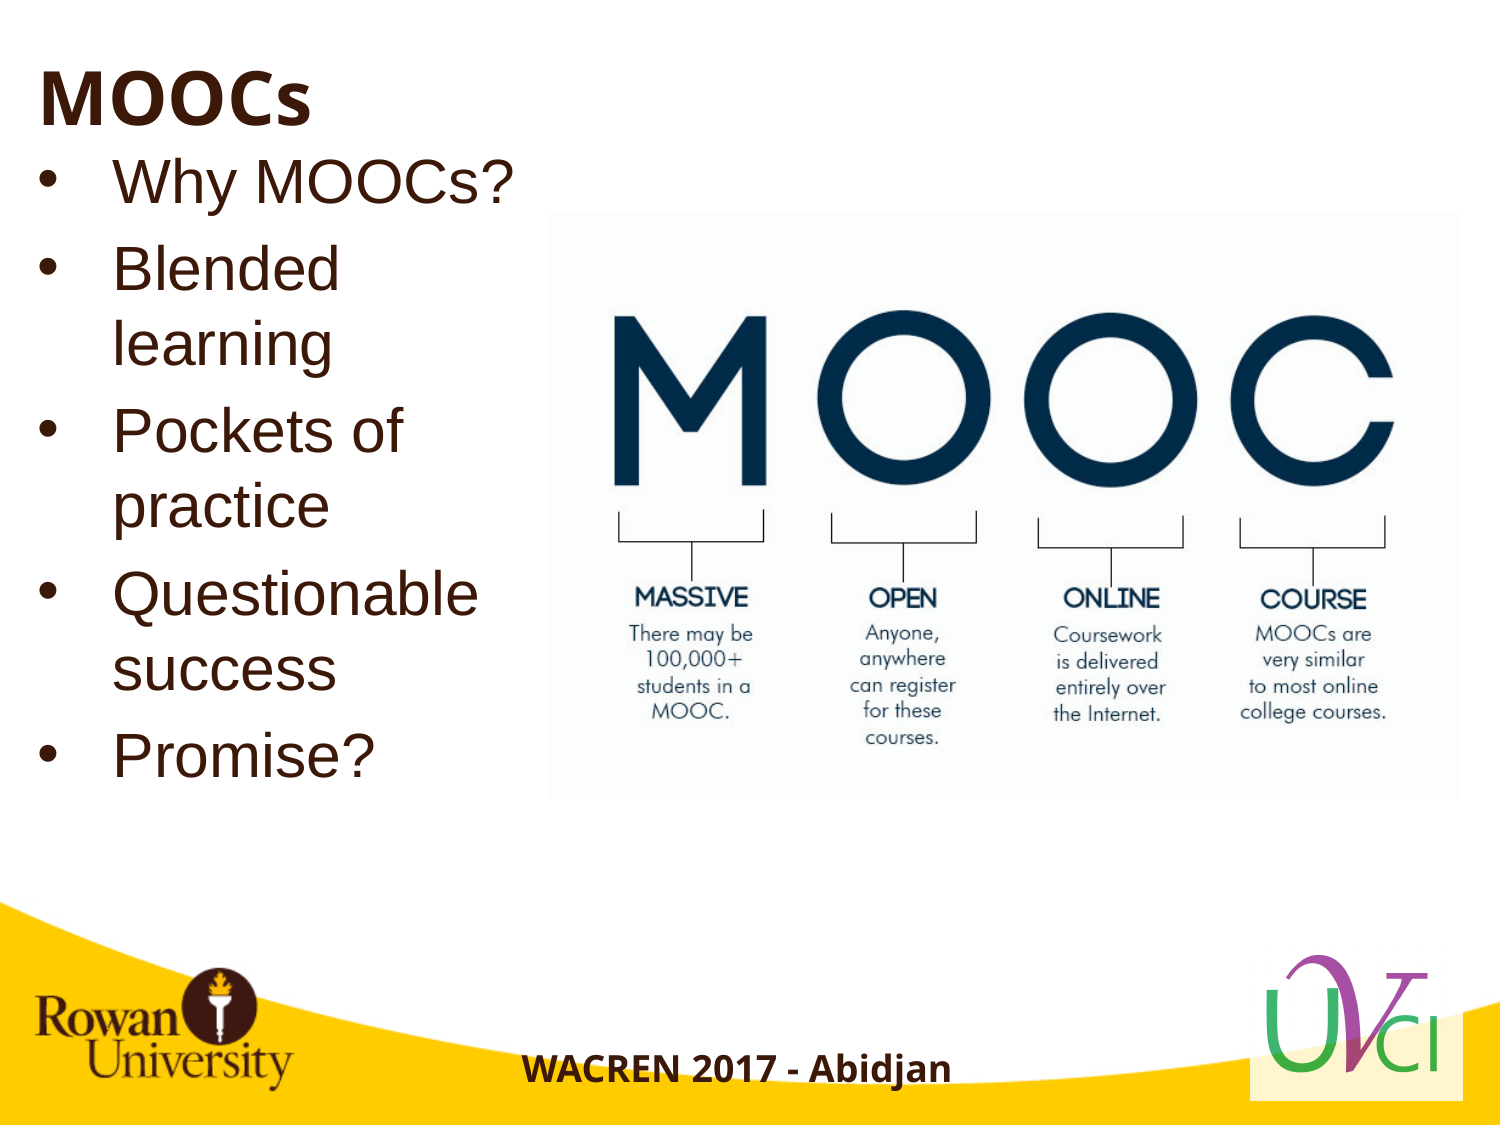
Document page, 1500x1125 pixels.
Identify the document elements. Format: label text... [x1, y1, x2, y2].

title MOOCs [37, 0, 532, 140]
picture [0, 0, 1500, 1125]
list Why MOOCs? Blended learning Pockets of practice Questionable success Promise? [37, 140, 532, 911]
